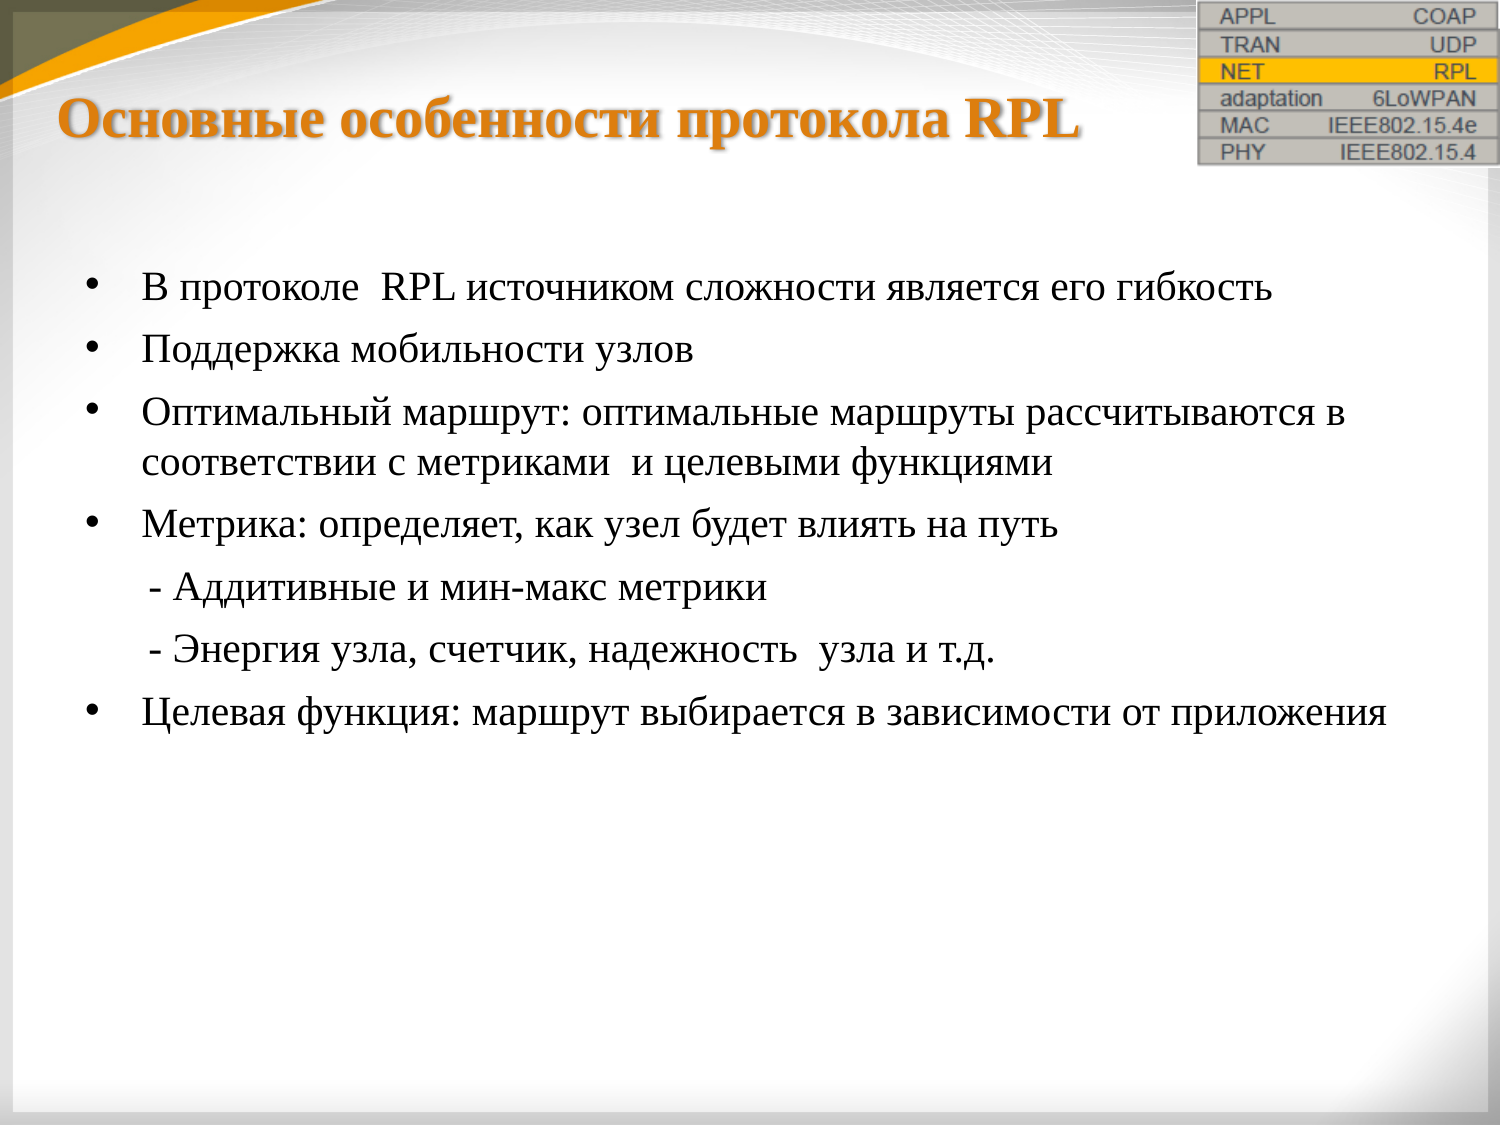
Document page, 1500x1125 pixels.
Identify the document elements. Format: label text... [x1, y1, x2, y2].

title Основные особенности протокола RPL [41, 55, 1314, 243]
text_box В протоколе RPL источником сложности является его гибкость Поддержка мобильности узлов Оптимальный маршрут: оптимальные маршруты рассчитываются в соответствии с метриками и целевыми функциями Метрика: определяет, как узел будет влиять на путь - Аддитивные и мин-макс метрики - Энергия узла, счетчик, надежность узла и т.д. Целевая функция: маршрут выбирается в зависимости от приложения [70, 243, 1421, 997]
picture [0, 0, 1500, 1125]
